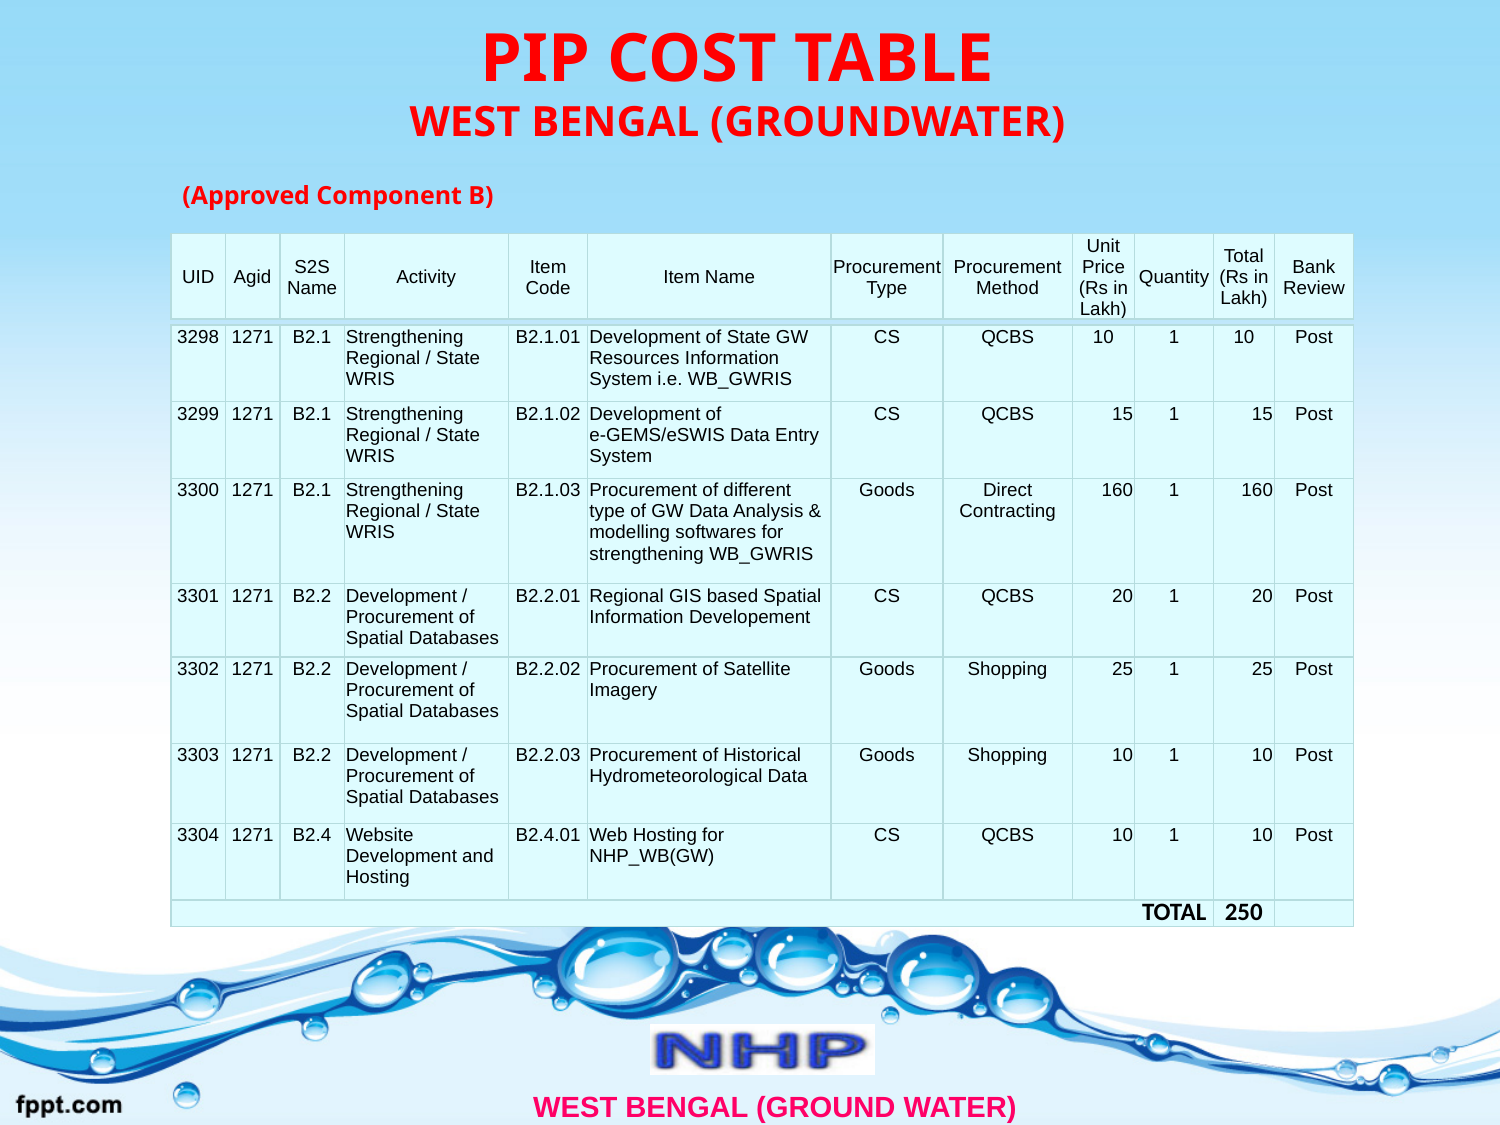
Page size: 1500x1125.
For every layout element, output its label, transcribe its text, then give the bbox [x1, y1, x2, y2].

table_cell 1 [1135, 658, 1213, 743]
table_cell 20 [1073, 584, 1134, 656]
table_cell 3300 [172, 479, 225, 583]
table_cell Development / Procurement of Spatial Databases [345, 658, 508, 743]
table_cell B2.2 [281, 744, 344, 823]
table_header 1 [1135, 326, 1213, 401]
table_cell 15 [1073, 402, 1134, 478]
table_header Total (Rs in Lakh) [1214, 234, 1274, 318]
table_cell B2.1.02 [509, 402, 587, 478]
table_cell Development / Procurement of Spatial Databases [345, 584, 508, 656]
table_header S2S Name [281, 234, 344, 318]
table_cell 160 [1073, 479, 1134, 583]
table_cell Strengthening Regional / State WRIS [345, 479, 508, 583]
table_cell 3301 [172, 584, 225, 656]
table_cell Shopping [944, 658, 1072, 743]
table_cell Shopping [944, 744, 1072, 823]
table_cell CS [832, 584, 942, 656]
table_cell Post [1275, 658, 1353, 743]
table_cell 3304 [172, 824, 225, 899]
table_header Activity [345, 234, 508, 318]
table_cell 1 [1135, 479, 1213, 583]
table_cell B2.4.01 [509, 824, 587, 899]
table_header Post [1275, 326, 1353, 401]
table_cell 1 [1135, 584, 1213, 656]
table_cell 15 [1214, 402, 1274, 478]
table_cell Post [1275, 479, 1353, 583]
table_cell B2.2 [281, 658, 344, 743]
table_header 1271 [226, 326, 279, 401]
table_cell Post [1275, 744, 1353, 823]
table_cell QCBS [944, 824, 1072, 899]
table_header Unit Price (Rs in Lakh) [1073, 234, 1134, 318]
table_cell [1275, 901, 1353, 926]
table_cell 10 [1073, 744, 1134, 823]
table_cell B2.1.03 [509, 479, 587, 583]
table_cell TOTAL [172, 901, 1213, 926]
table_cell Strengthening Regional / State WRIS [345, 402, 508, 478]
table_cell CS [832, 824, 942, 899]
picture [0, 0, 1500, 1125]
table_header 10 [1073, 326, 1134, 401]
table_cell 1 [1135, 744, 1213, 823]
table_cell 1271 [226, 402, 279, 478]
table_cell Goods [832, 744, 942, 823]
table_cell 25 [1214, 658, 1274, 743]
table_header 10 [1214, 326, 1274, 401]
table_header QCBS [944, 326, 1072, 401]
text_box (Approved Component B) [167, 171, 510, 217]
table_cell Direct Contracting [944, 479, 1072, 583]
table_cell Web Hosting for NHP_WB(GW) [588, 824, 830, 899]
table_cell 3299 [172, 402, 225, 478]
table_cell Procurement of Satellite Imagery [588, 658, 830, 743]
table_cell 25 [1073, 658, 1134, 743]
table_cell 10 [1073, 824, 1134, 899]
table_cell Website Development and Hosting [345, 824, 508, 899]
table_header Development of State GW Resources Information System i.e. WB_GWRIS [588, 326, 830, 401]
table_header Procurement Method [944, 234, 1072, 318]
table_cell 3303 [172, 744, 225, 823]
table_header Agid [226, 234, 279, 318]
table_cell QCBS [944, 584, 1072, 656]
table_cell B2.1 [281, 402, 344, 478]
table_header B2.1 [281, 326, 344, 401]
table_header CS [832, 326, 942, 401]
table_cell 1271 [226, 479, 279, 583]
table_header Quantity [1135, 234, 1213, 318]
table_cell QCBS [944, 402, 1072, 478]
table_cell 1271 [226, 744, 279, 823]
table_header UID [172, 234, 225, 318]
table_header 3298 [172, 326, 225, 401]
table_cell Post [1275, 584, 1353, 656]
table_cell 10 [1214, 824, 1274, 899]
table_cell 1271 [226, 584, 279, 656]
table_cell B2.2.01 [509, 584, 587, 656]
table_cell Goods [832, 658, 942, 743]
table_cell 250 [1214, 901, 1274, 926]
table_cell B2.4 [281, 824, 344, 899]
table_header Procurement Type [832, 234, 942, 318]
title PIP COST TABLE WEST BENGAL (GROUNDWATER) [62, 9, 1413, 151]
table_cell B2.2.03 [509, 744, 587, 823]
table_header Bank Review [1275, 234, 1353, 318]
table_header Item Name [588, 234, 830, 318]
table_cell B2.2 [281, 584, 344, 656]
table_cell Procurement of different type of GW Data Analysis & modelling softwares for strengthening WB_GWRIS [588, 479, 830, 583]
table_header B2.1.01 [509, 326, 587, 401]
table_header Strengthening Regional / State WRIS [345, 326, 508, 401]
footer WEST BENGAL (GROUND WATER) [412, 1080, 1138, 1125]
table_cell CS [832, 402, 942, 478]
table_cell Procurement of Historical Hydrometeorological Data [588, 744, 830, 823]
table_cell 3302 [172, 658, 225, 743]
table_cell Development / Procurement of Spatial Databases [345, 744, 508, 823]
table_cell Goods [832, 479, 942, 583]
table_cell Post [1275, 402, 1353, 478]
table_cell B2.1 [281, 479, 344, 583]
table_cell 1271 [226, 824, 279, 899]
table_cell 1271 [226, 658, 279, 743]
table_cell 1 [1135, 402, 1213, 478]
table_cell 160 [1214, 479, 1274, 583]
table_cell 1 [1135, 824, 1213, 899]
table_header Item Code [509, 234, 587, 318]
table_cell 10 [1214, 744, 1274, 823]
table_cell 20 [1214, 584, 1274, 656]
table_cell B2.2.02 [509, 658, 587, 743]
table_cell Development of e-GEMS/eSWIS Data Entry System [588, 402, 830, 478]
table_cell Regional GIS based Spatial Information Developement [588, 584, 830, 656]
table_cell Post [1275, 824, 1353, 899]
